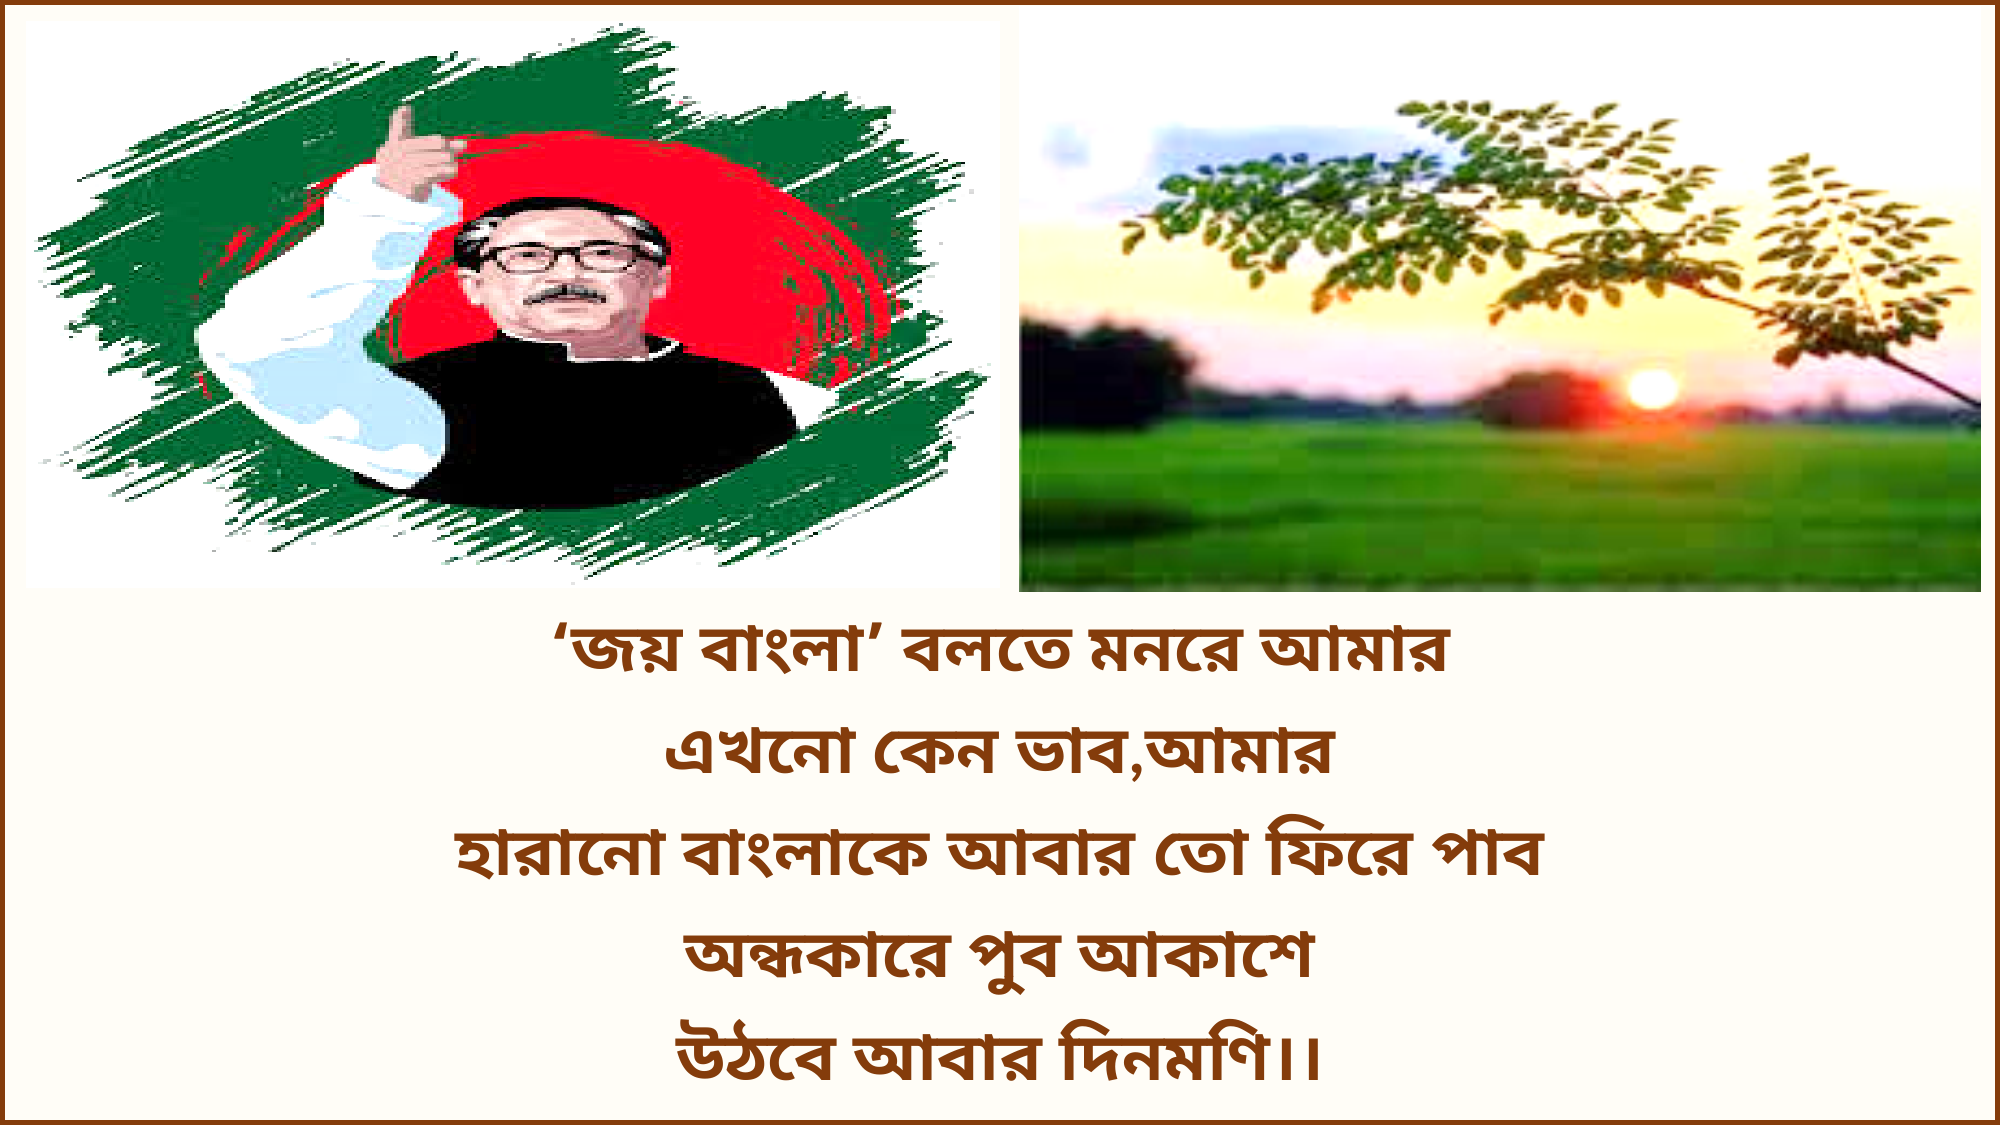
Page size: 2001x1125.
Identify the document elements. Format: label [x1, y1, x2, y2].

text_box [0, 0, 2000, 1125]
picture [26, 21, 1000, 588]
picture [1019, 6, 1981, 592]
